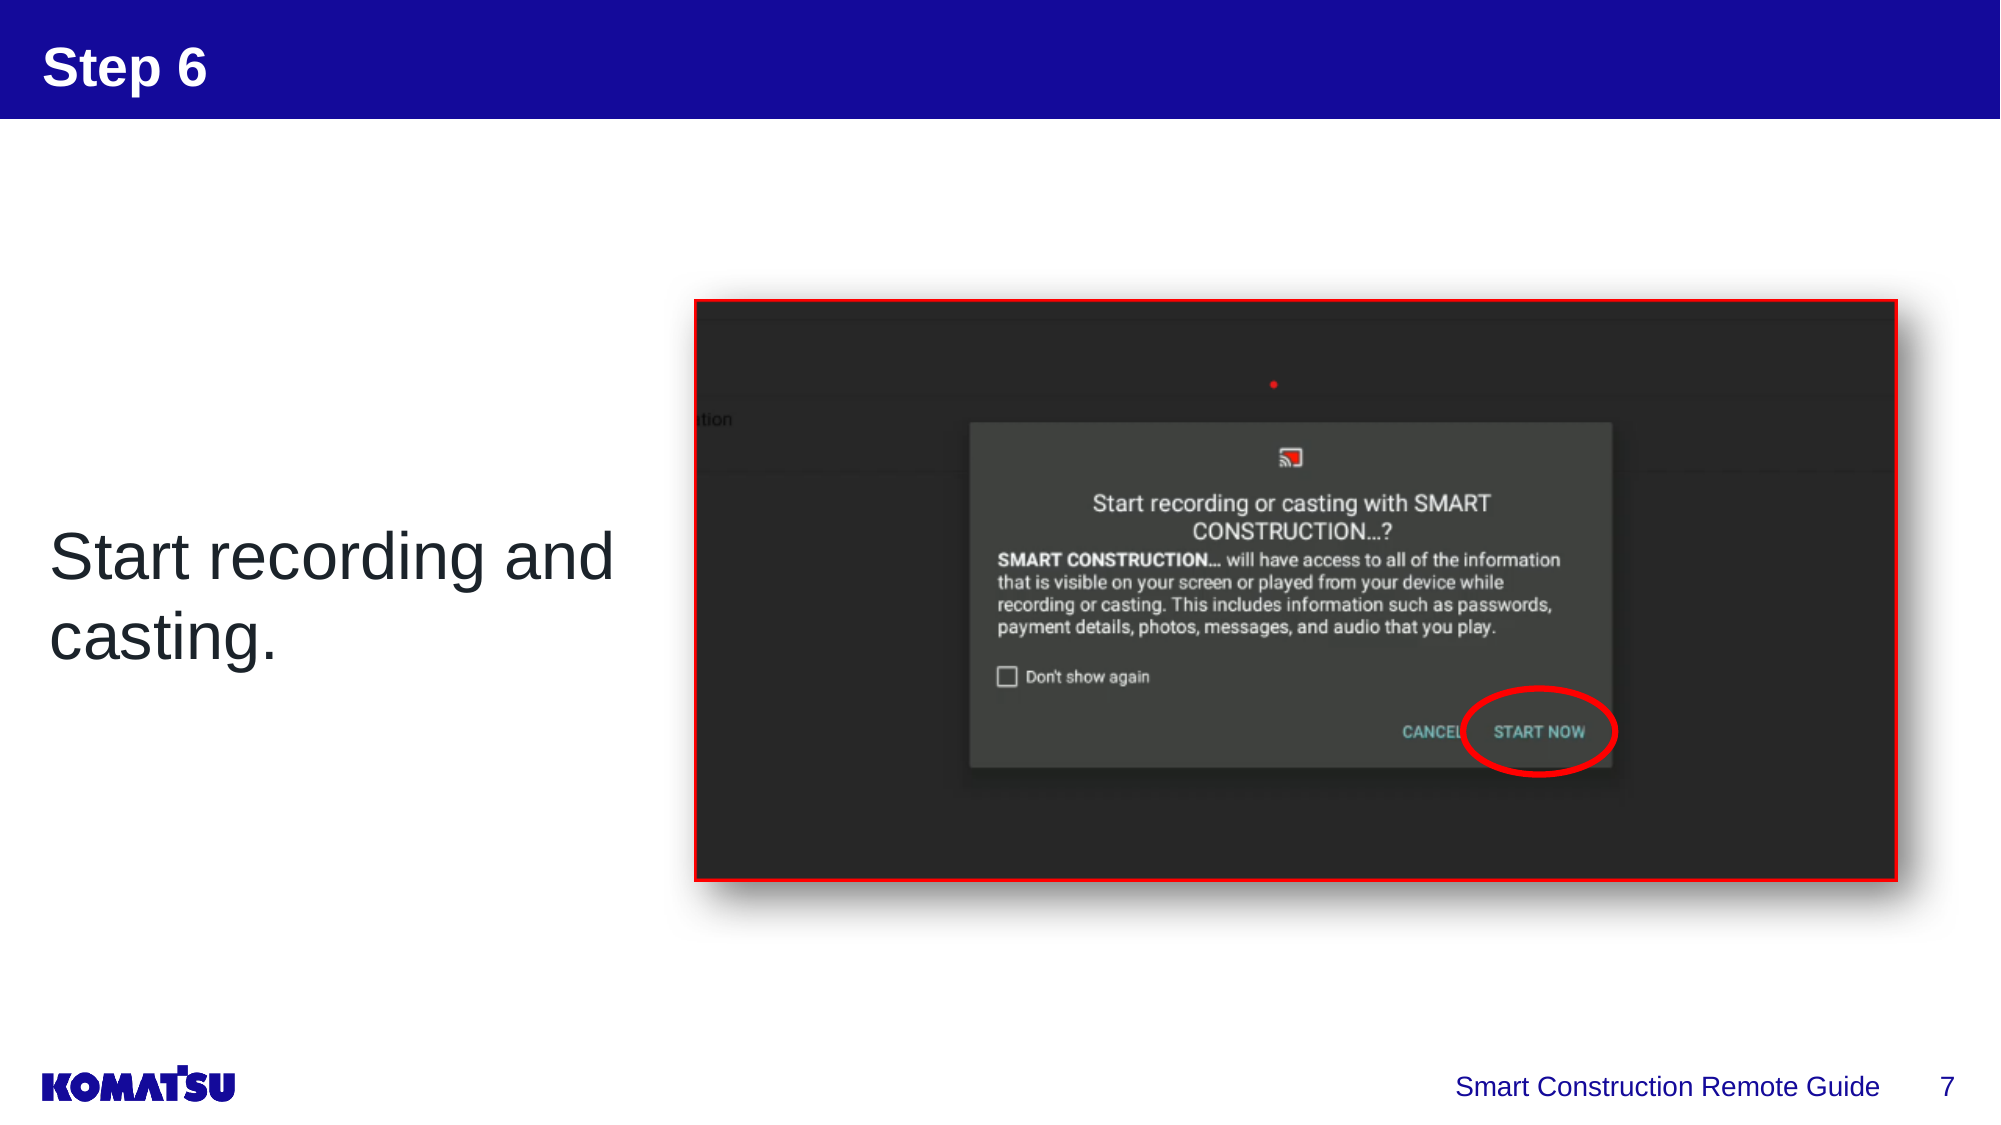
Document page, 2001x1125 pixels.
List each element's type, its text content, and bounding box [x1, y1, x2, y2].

title Step 6 [41, 23, 1956, 114]
picture [694, 299, 1898, 882]
list Start recording and casting. [41, 141, 672, 1040]
picture [15, 1046, 261, 1125]
